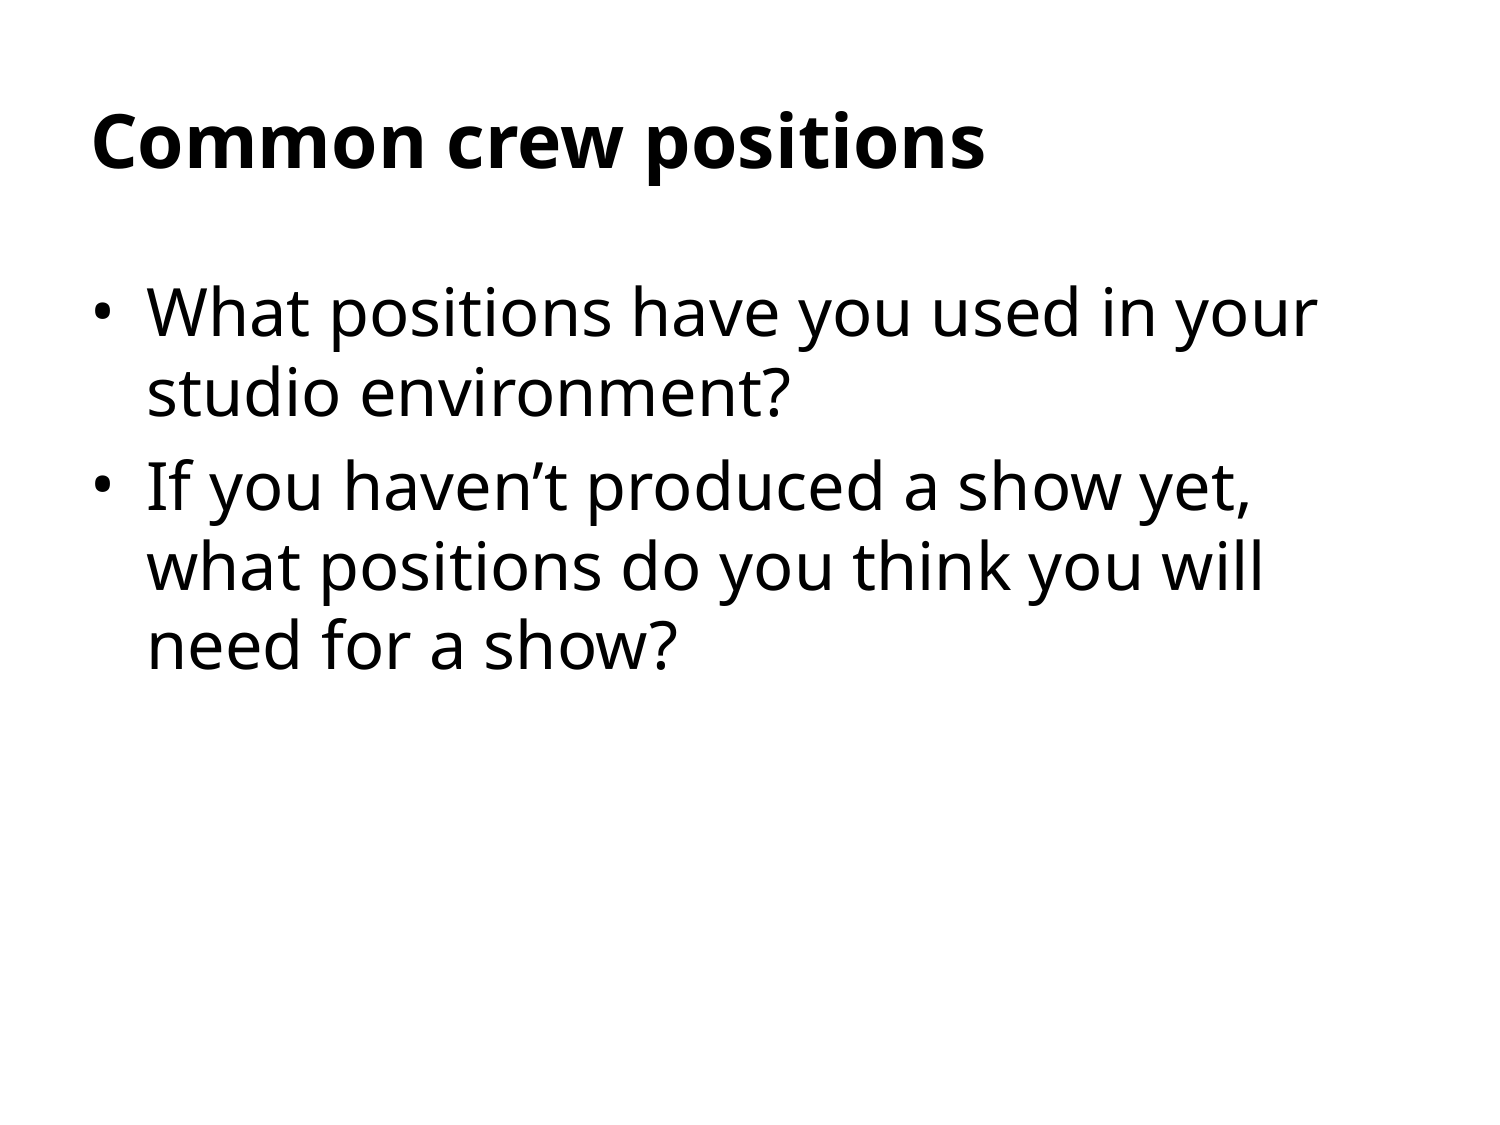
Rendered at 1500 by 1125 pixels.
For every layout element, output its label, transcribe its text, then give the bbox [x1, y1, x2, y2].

text_box Common crew positions [74, 45, 1425, 233]
list What positions have you used in your studio environment? If you haven’t produced a show yet, what positions do you think you will need for a show? [75, 262, 1425, 1005]
